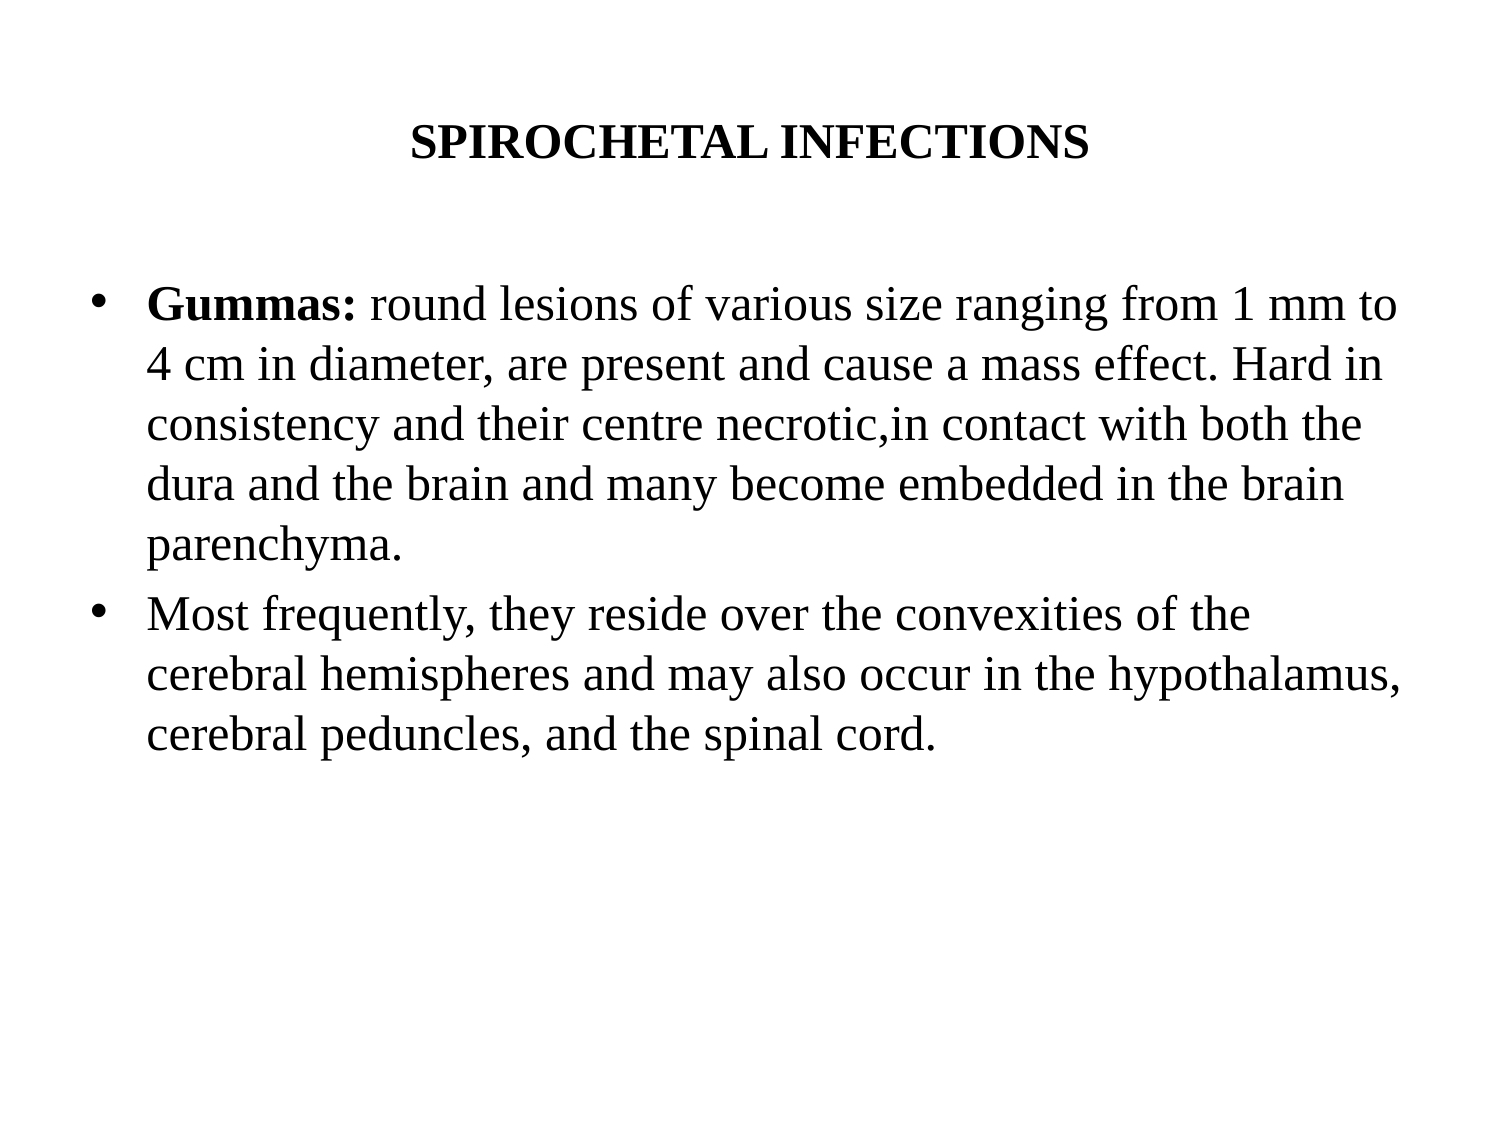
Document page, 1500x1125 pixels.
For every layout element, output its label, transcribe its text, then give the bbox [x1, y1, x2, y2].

list Gummas: round lesions of various size ranging from 1 mm to 4 cm in diameter, are present and cause a mass effect. Hard in consistency and their centre necrotic,in contact with both the dura and the brain and many become embedded in the brain parenchyma. Most frequently, they reside over the convexities of the cerebral hemispheres and may also occur in the hypothalamus, cerebral peduncles, and the spinal cord. [75, 262, 1425, 1005]
title SPIROCHETAL INFECTIONS [75, 45, 1425, 233]
